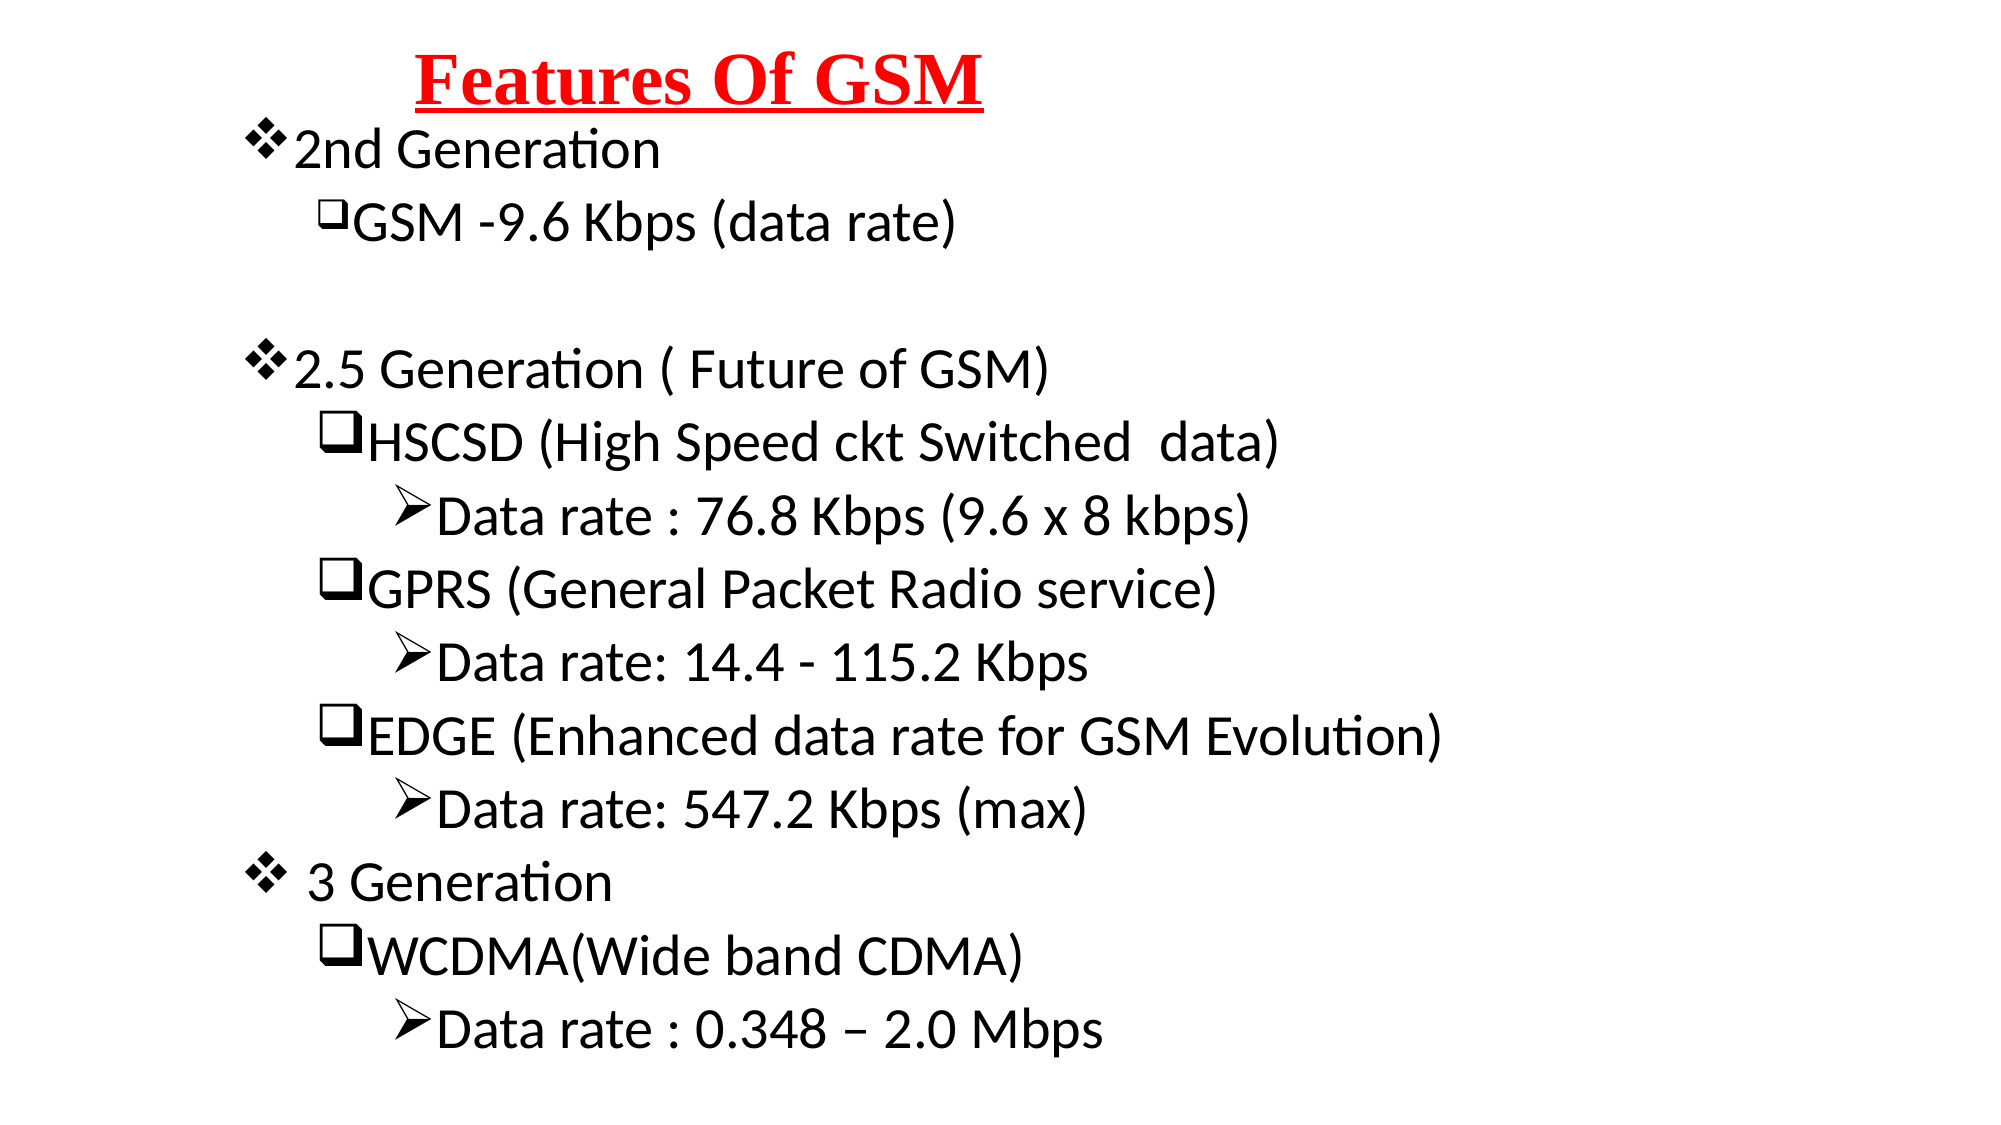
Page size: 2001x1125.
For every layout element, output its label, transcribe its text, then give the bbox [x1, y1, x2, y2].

title Features Of GSM [399, 0, 1675, 110]
list 2nd Generation GSM -9.6 Kbps (data rate) 2.5 Generation ( Future of GSM) HSCSD (High Speed ckt Switched data) Data rate : 76.8 Kbps (9.6 x 8 kbps) GPRS (General Packet Radio service) Data rate: 14.4 - 115.2 Kbps EDGE (Enhanced data rate for GSM Evolution) Data rate: 547.2 Kbps (max) 3 Generation WCDMA(Wide band CDMA) Data rate : 0.348 – 2.0 Mbps [150, 110, 1862, 1063]
